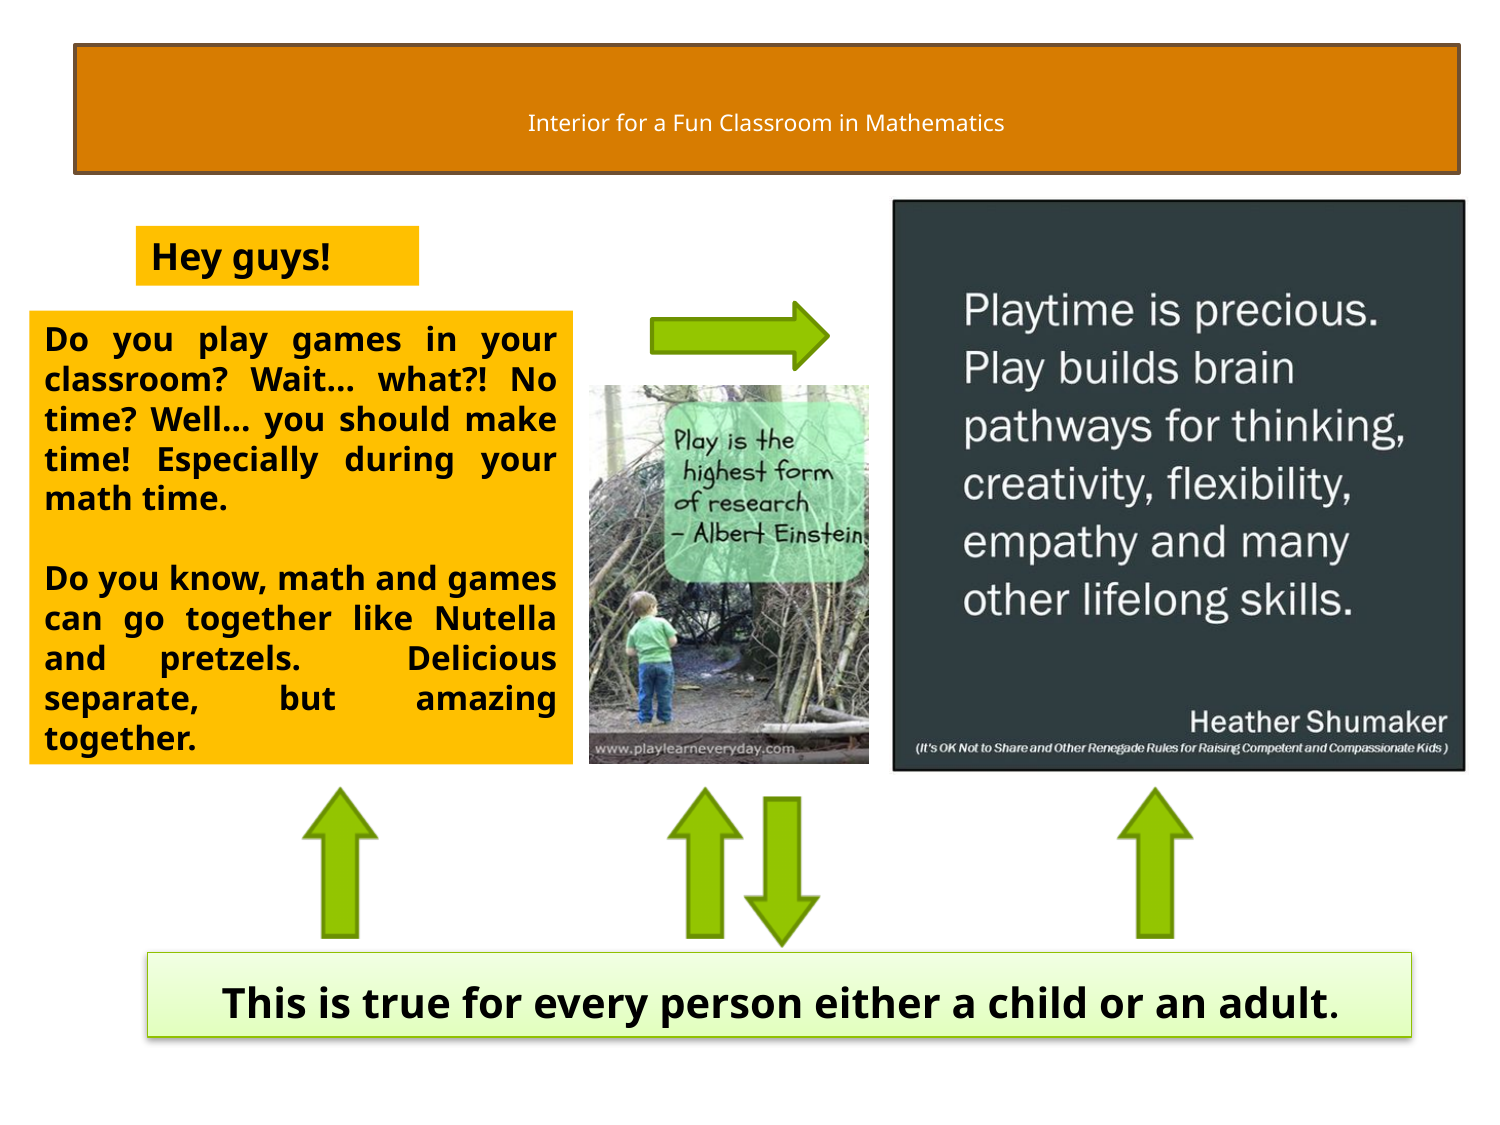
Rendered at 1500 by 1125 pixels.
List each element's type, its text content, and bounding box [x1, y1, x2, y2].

text_box Hey guys! [135, 225, 420, 286]
picture [263, 787, 416, 938]
picture [629, 787, 858, 947]
picture [589, 385, 869, 764]
text_box Do you play games in your classroom? Wait... what?! No time? Well... you should make time! Especially during your math time. Do you know, math and games can go together like Nutella and pretzels. Delicious separate, but amazing together. [29, 310, 573, 765]
text_box [649, 300, 830, 372]
title Interior for a Fun Classroom in Mathematics [73, 43, 1461, 175]
picture [889, 196, 1469, 776]
text_box This is true for every person either a child or an adult. [147, 952, 1412, 1038]
picture [1079, 787, 1231, 938]
